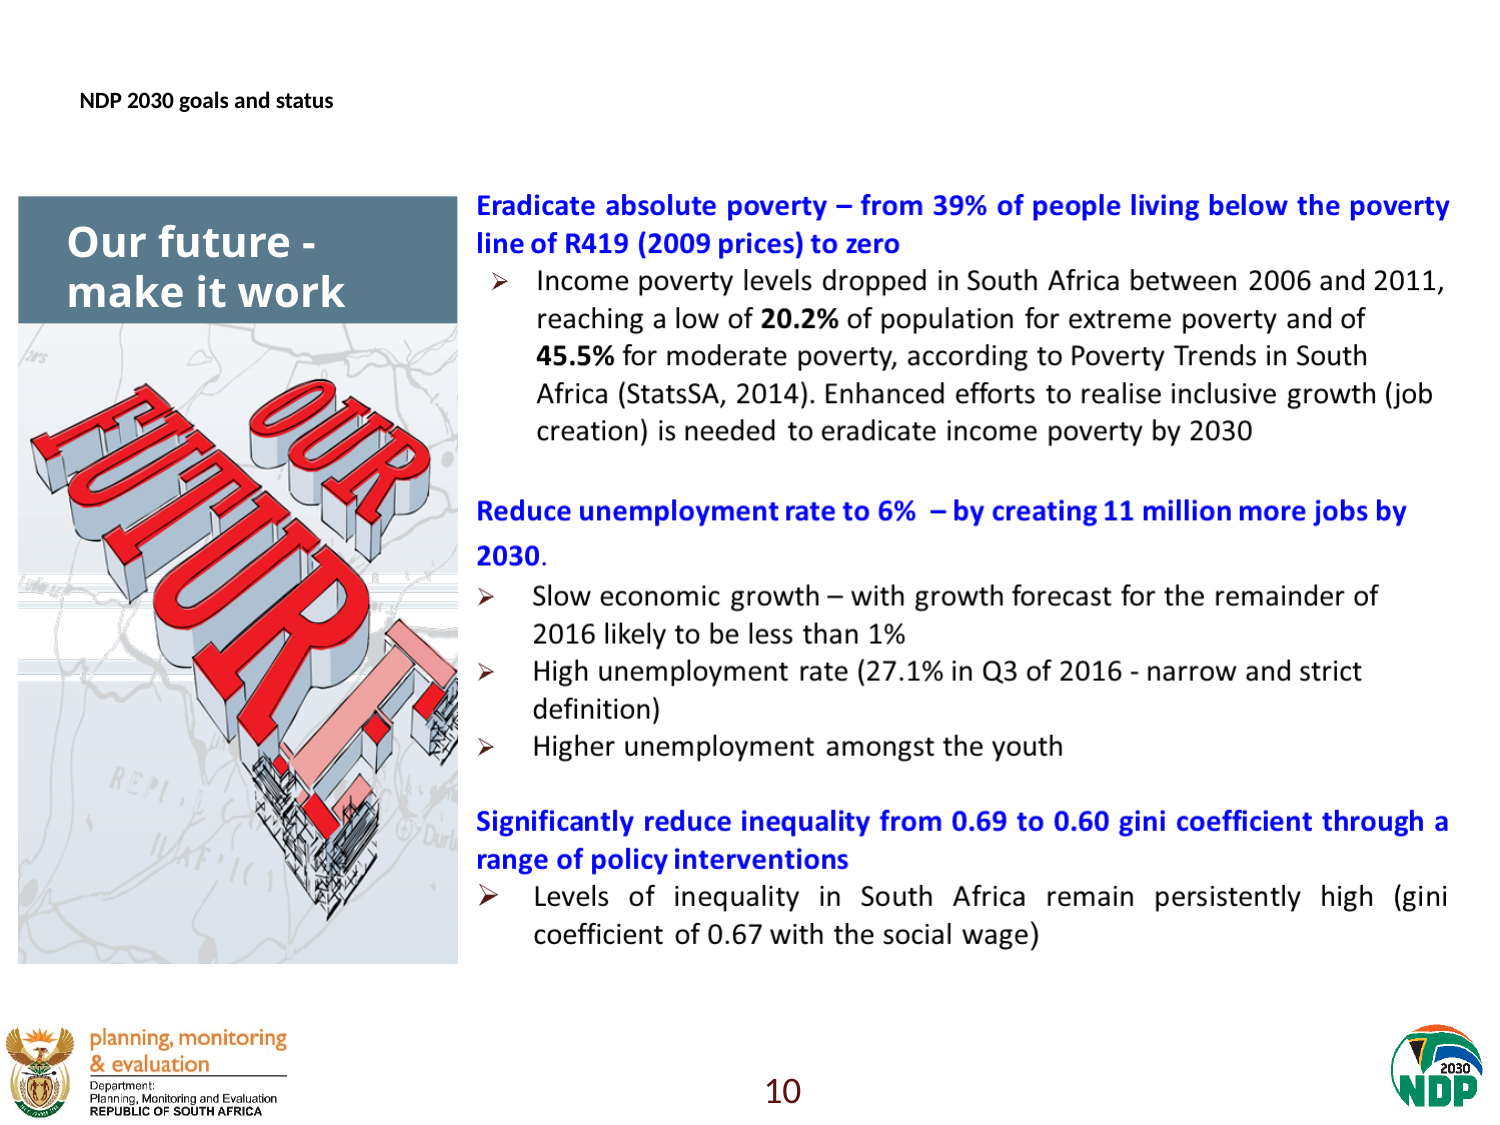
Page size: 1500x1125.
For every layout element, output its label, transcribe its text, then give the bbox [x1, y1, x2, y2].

title NDP 2030 goals and status [64, 78, 1471, 149]
picture [1387, 1018, 1491, 1122]
slide_number 10 [726, 1055, 839, 1122]
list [18, 323, 452, 965]
picture [2, 1023, 292, 1122]
text_box Our future - make it work [16, 194, 452, 323]
picture [457, 176, 1471, 1012]
